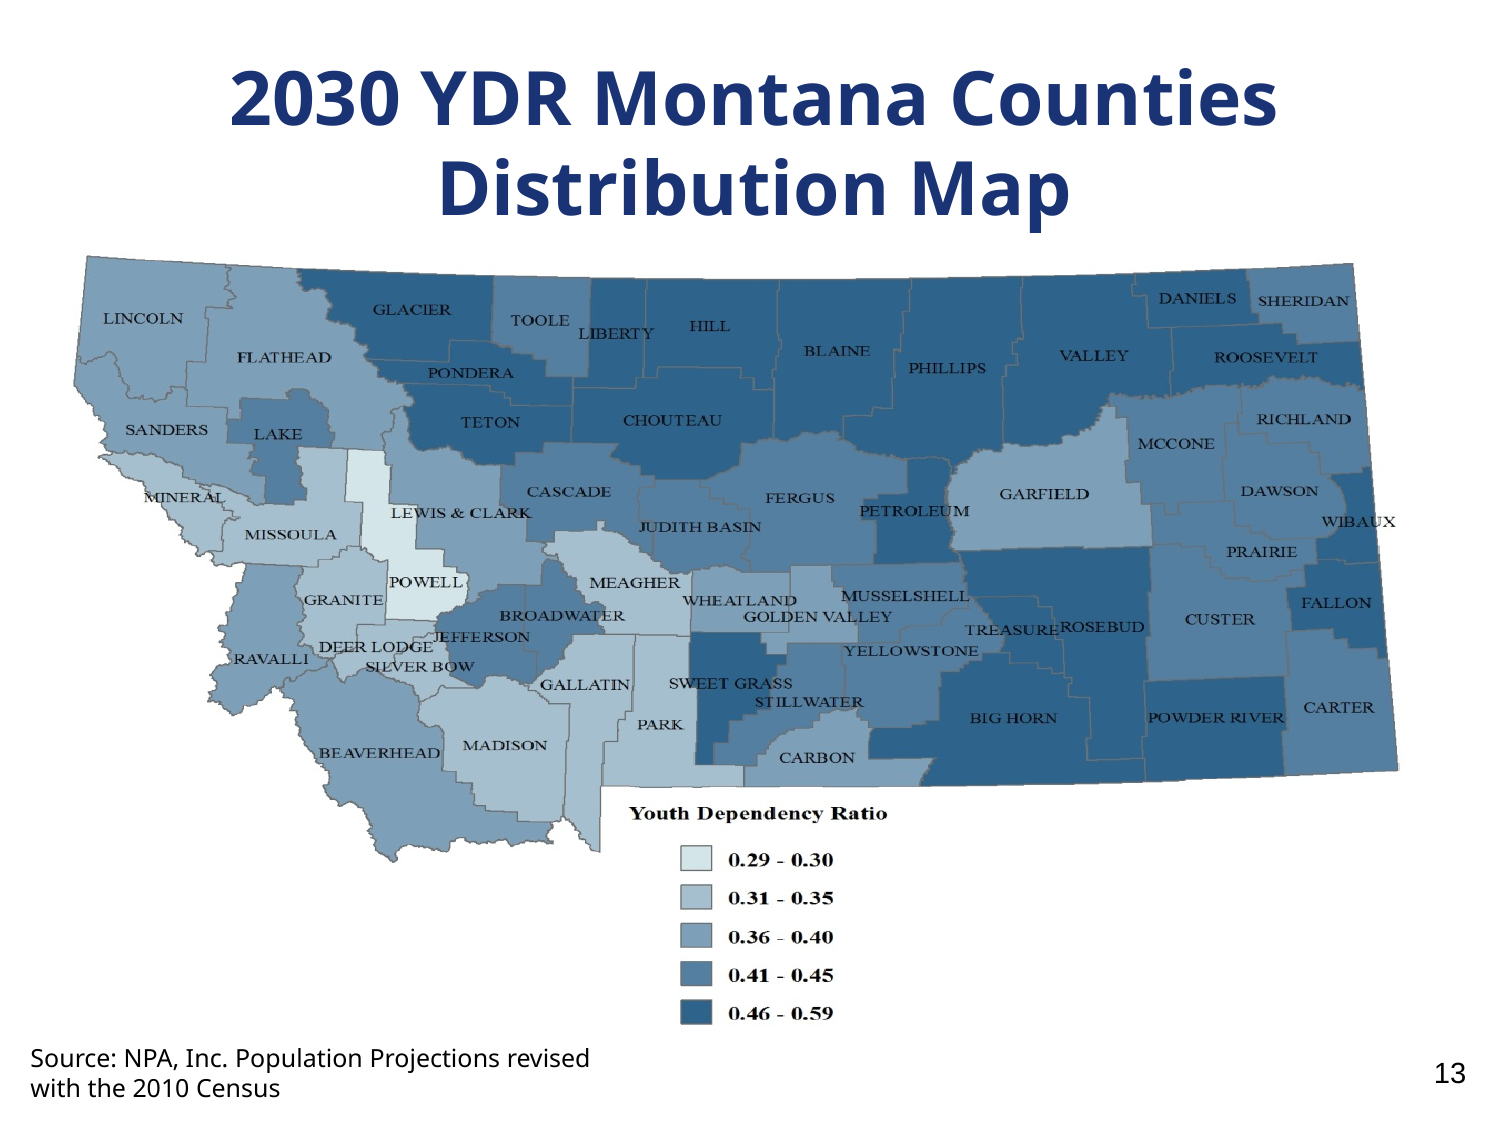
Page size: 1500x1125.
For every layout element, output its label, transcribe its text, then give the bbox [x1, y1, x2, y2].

text_box 13 [1419, 1046, 1500, 1125]
picture [50, 240, 1420, 1048]
text_box Source: NPA, Inc. Population Projections revised with the 2010 Census [15, 1035, 616, 1110]
text_box 2030 YDR Montana Counties Distribution Map [50, 43, 1459, 239]
